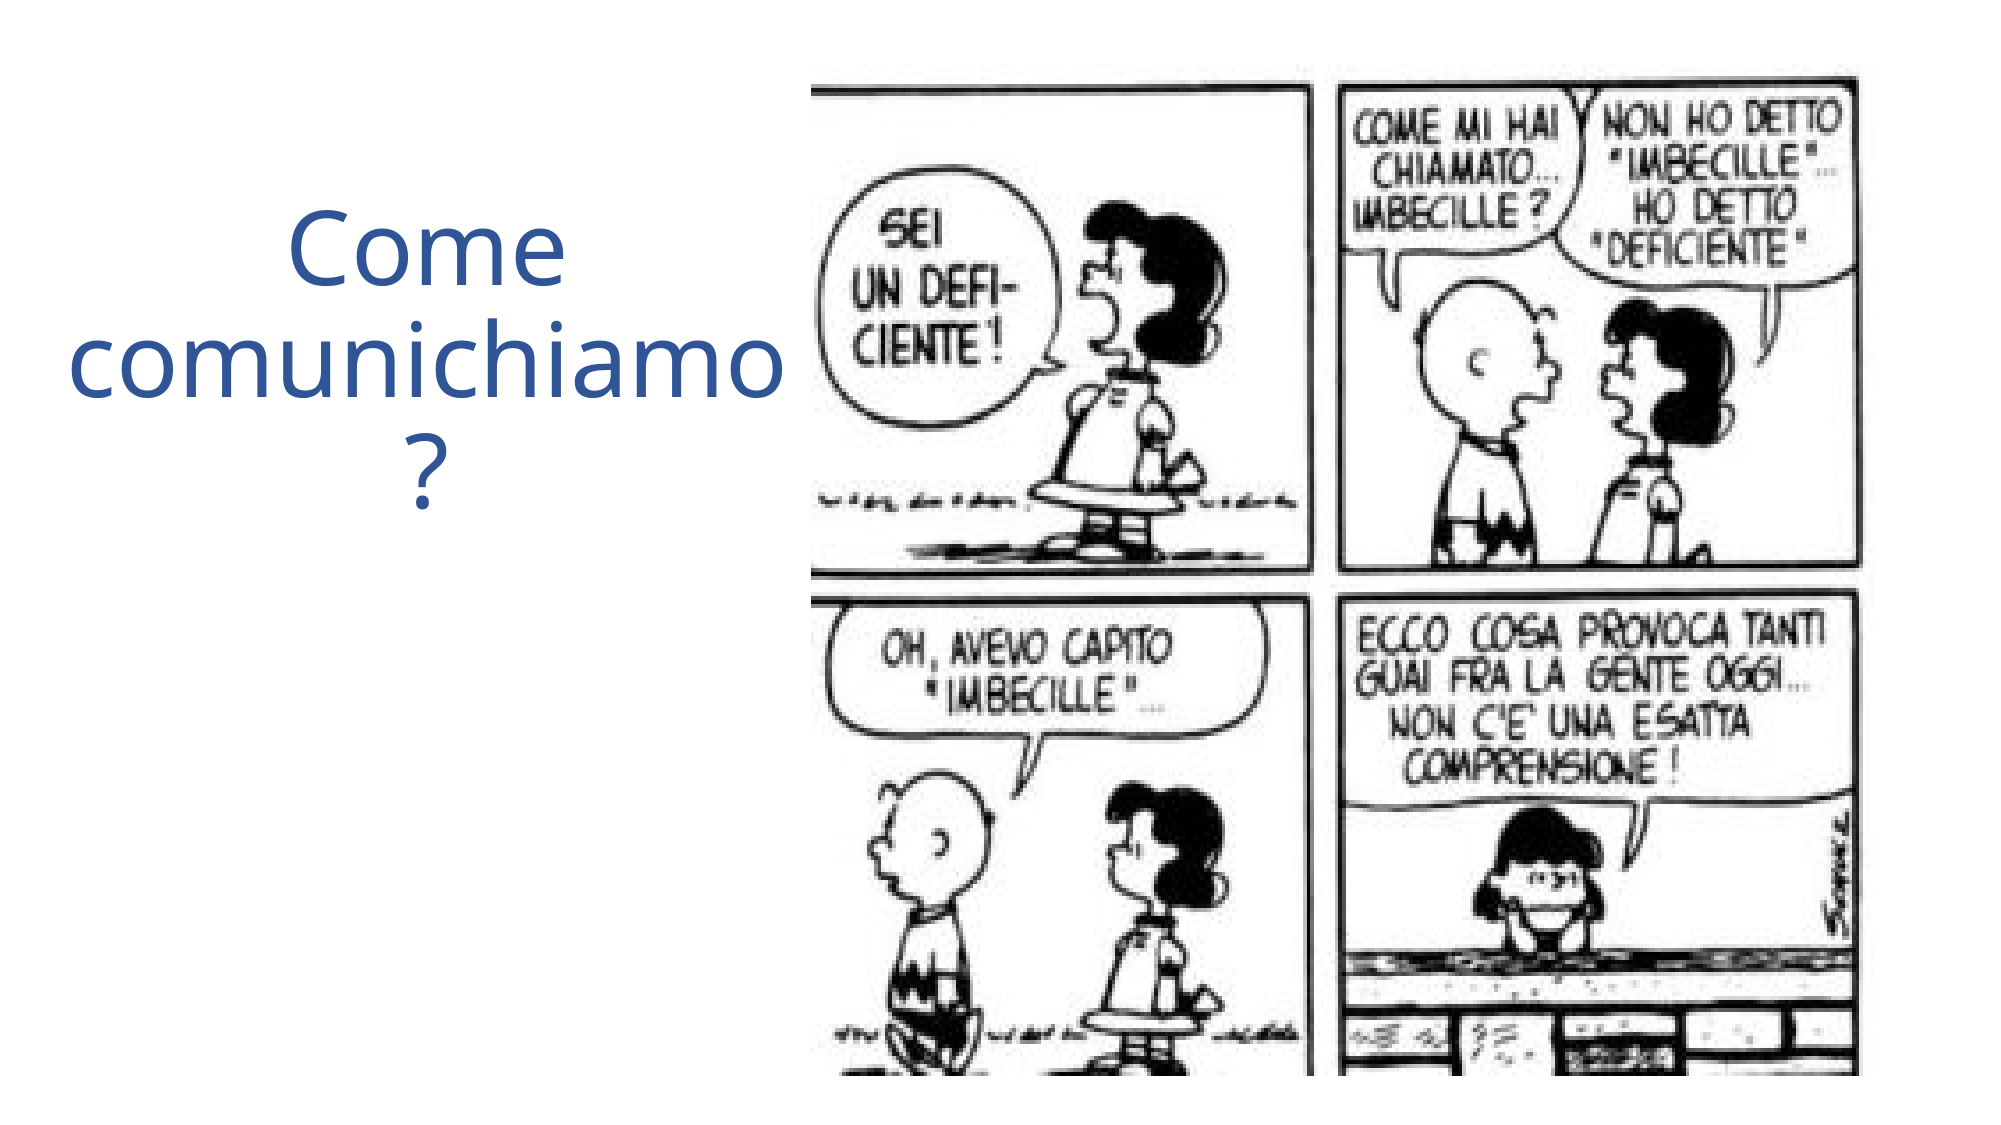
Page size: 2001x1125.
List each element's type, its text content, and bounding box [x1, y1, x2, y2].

title Come comunichiamo? [43, 185, 811, 539]
picture [811, 64, 1874, 1076]
